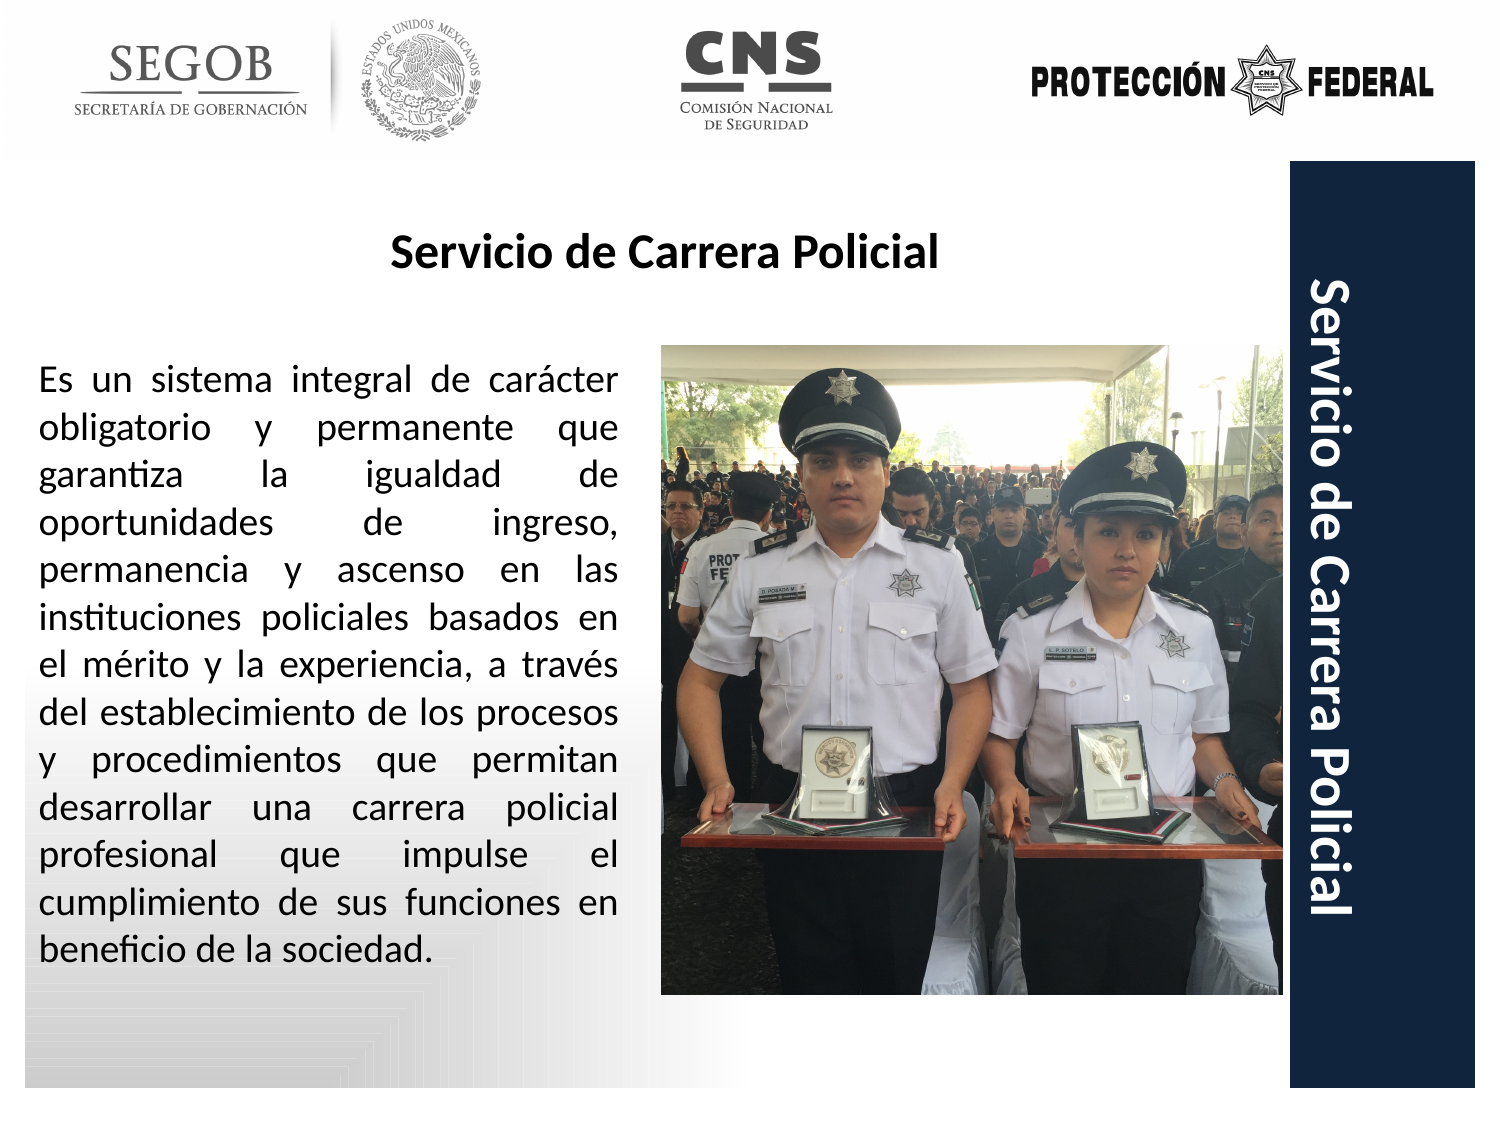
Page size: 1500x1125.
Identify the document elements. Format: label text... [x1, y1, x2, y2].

table_header Servicio de Carrera Policial [1290, 169, 1475, 1088]
picture [660, 345, 1284, 995]
table_header [25, 169, 1288, 1088]
text_box Servicio de Carrera Policial [130, 210, 1201, 286]
picture [1, 0, 1500, 161]
text_box Es un sistema integral de carácter obligatorio y permanente que garantiza la igualdad de oportunidades de ingreso, permanencia y ascenso en las instituciones policiales basados en el mérito y la experiencia, a través del establecimiento de los procesos y procedimientos que permitan desarrollar una carrera policial profesional que impulse el cumplimiento de sus funciones en beneficio de la sociedad. [24, 345, 635, 978]
